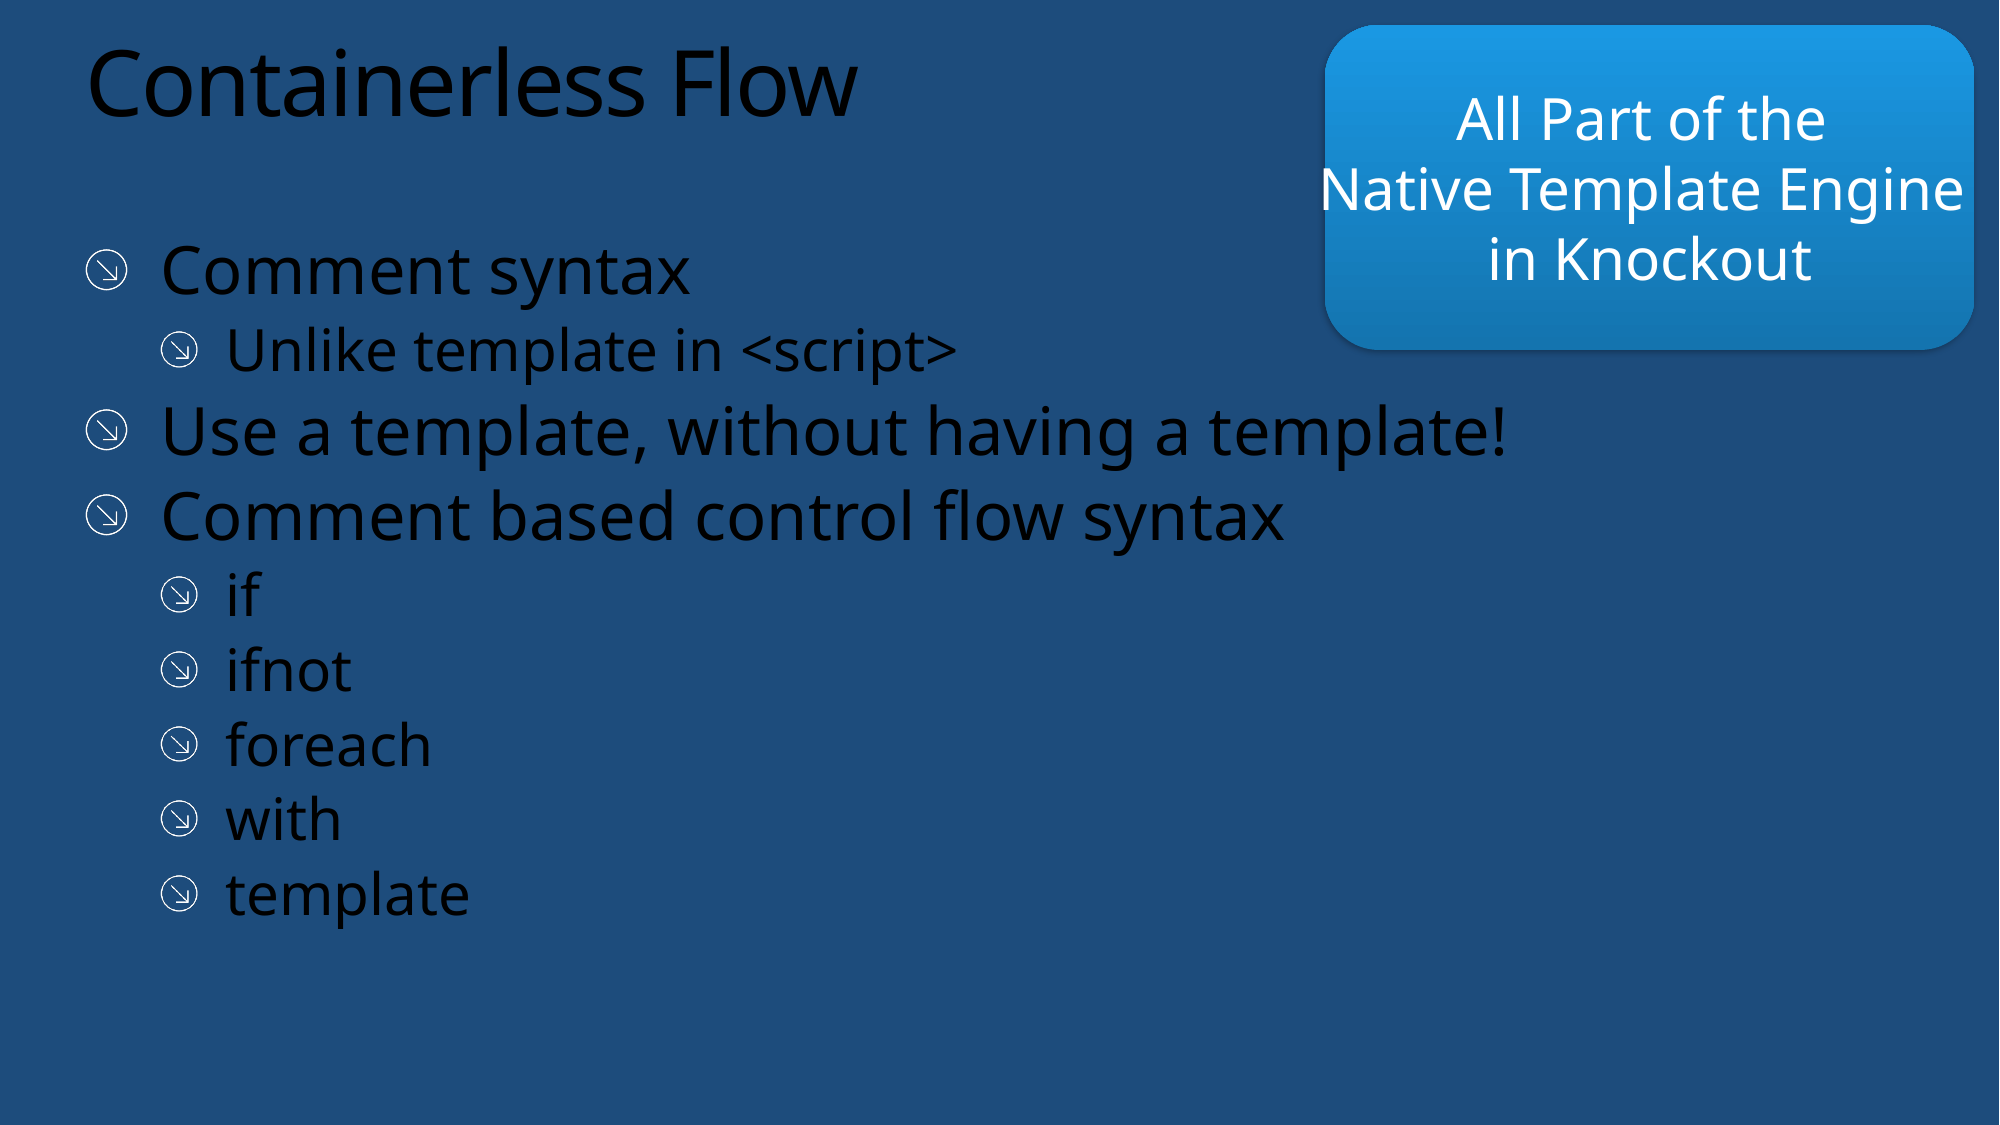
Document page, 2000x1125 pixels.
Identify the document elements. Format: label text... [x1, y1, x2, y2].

picture [160, 725, 198, 762]
picture [160, 799, 198, 837]
picture [160, 575, 198, 613]
picture [85, 408, 128, 451]
picture [160, 650, 198, 688]
list Comment syntax Unlike template in <script> Use a template, without having a template! Comment based control flow syntax if ifnot foreach with template [85, 237, 1914, 955]
picture [160, 874, 198, 912]
picture [85, 248, 128, 291]
title Containerless Flow [85, 37, 1340, 138]
picture [85, 493, 128, 536]
picture [160, 330, 198, 368]
text_box All Part of the Native Template Engine in Knockout [1324, 24, 1975, 350]
